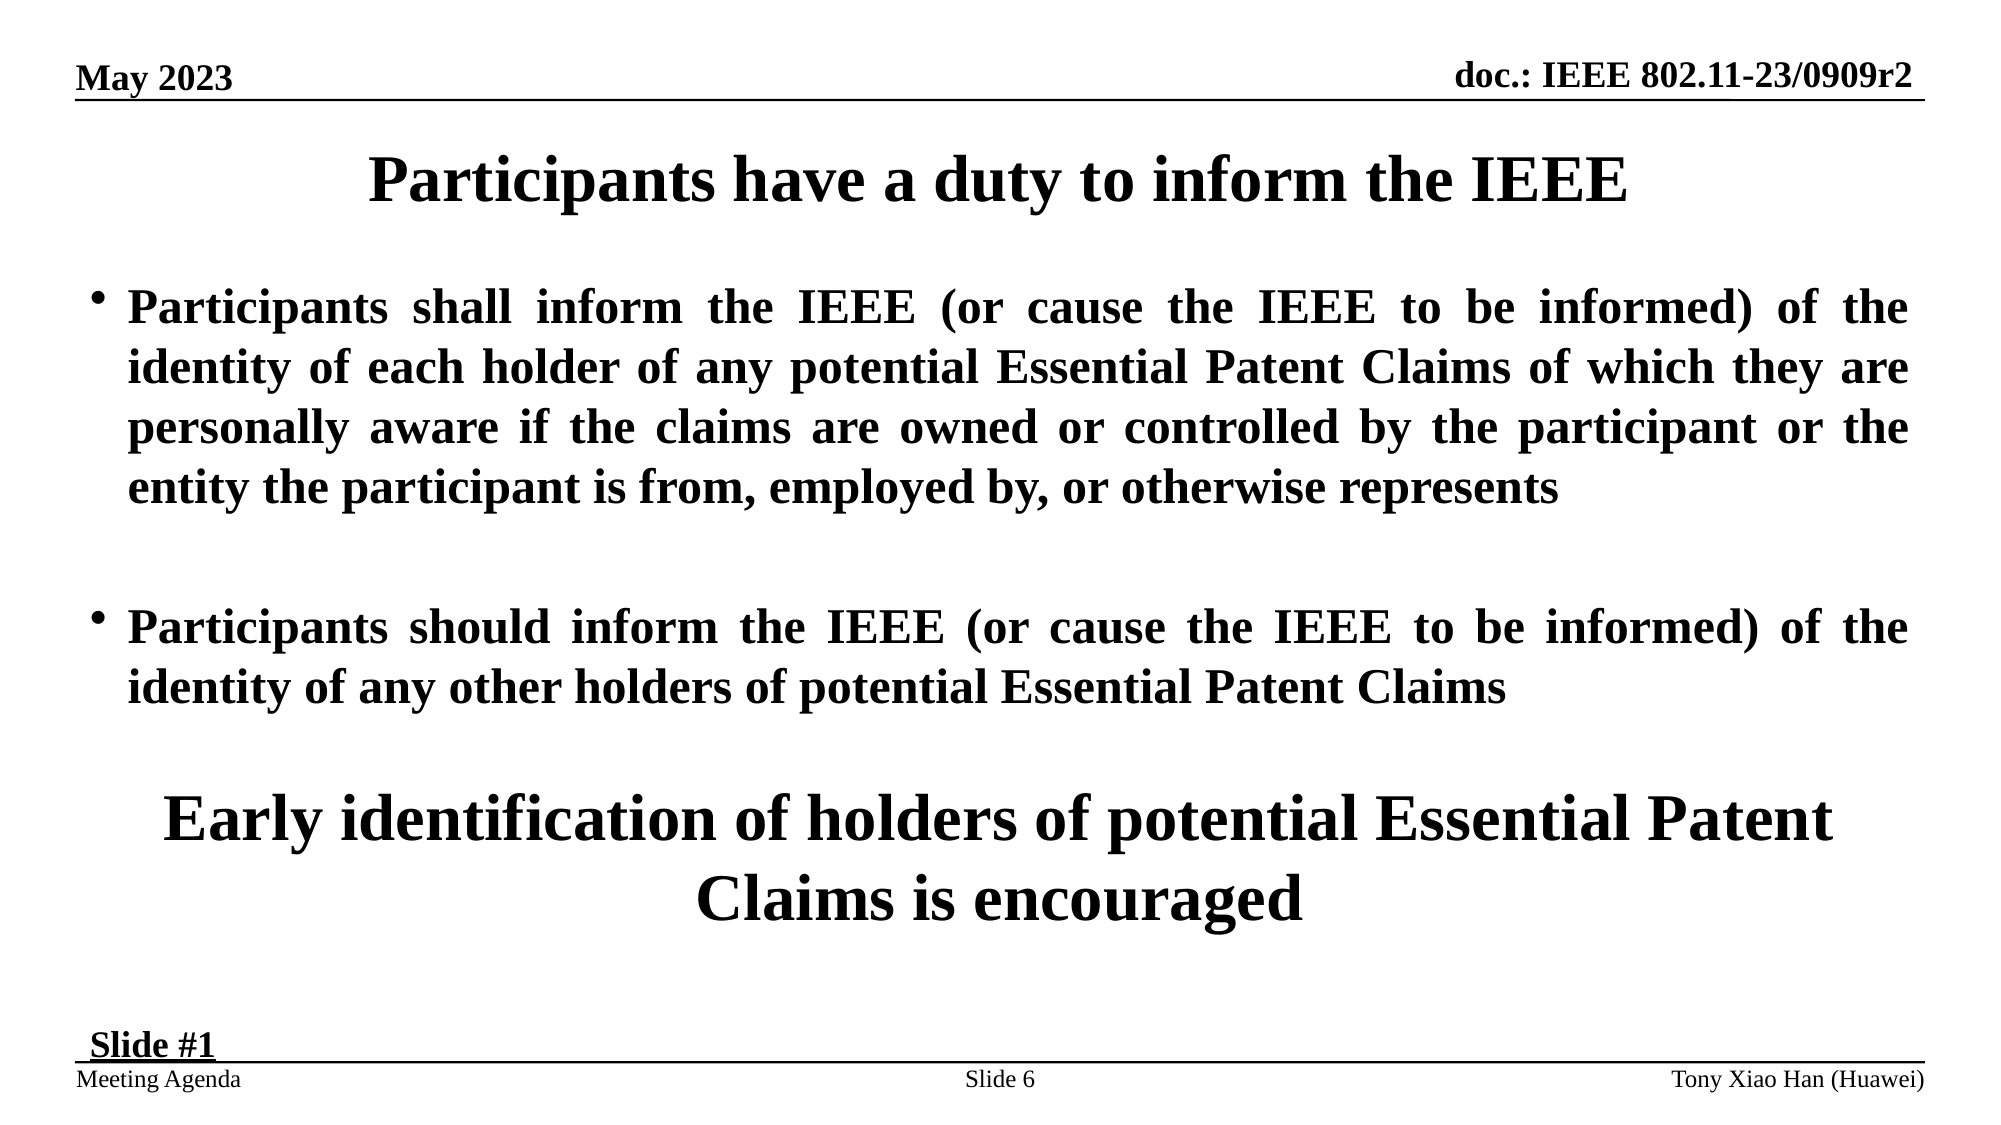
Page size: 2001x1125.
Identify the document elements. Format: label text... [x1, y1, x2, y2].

text_box [337, 37, 1688, 163]
text_box Participants shall inform the IEEE (or cause the IEEE to be informed) of the identity of each holder of any potential Essential Patent Claims of which they are personally aware if the claims are owned or controlled by the participant or the entity the participant is from, employed by, or otherwise represents Participants should inform the IEEE (or cause the IEEE to be informed) of the identity of any other holders of potential Essential Patent Claims Early identification of holders of potential Essential Patent Claims is encouraged [75, 246, 1925, 1100]
text_box Participants have a duty to inform the IEEE [350, 87, 1650, 263]
text_box Slide #1 [75, 1012, 232, 1073]
